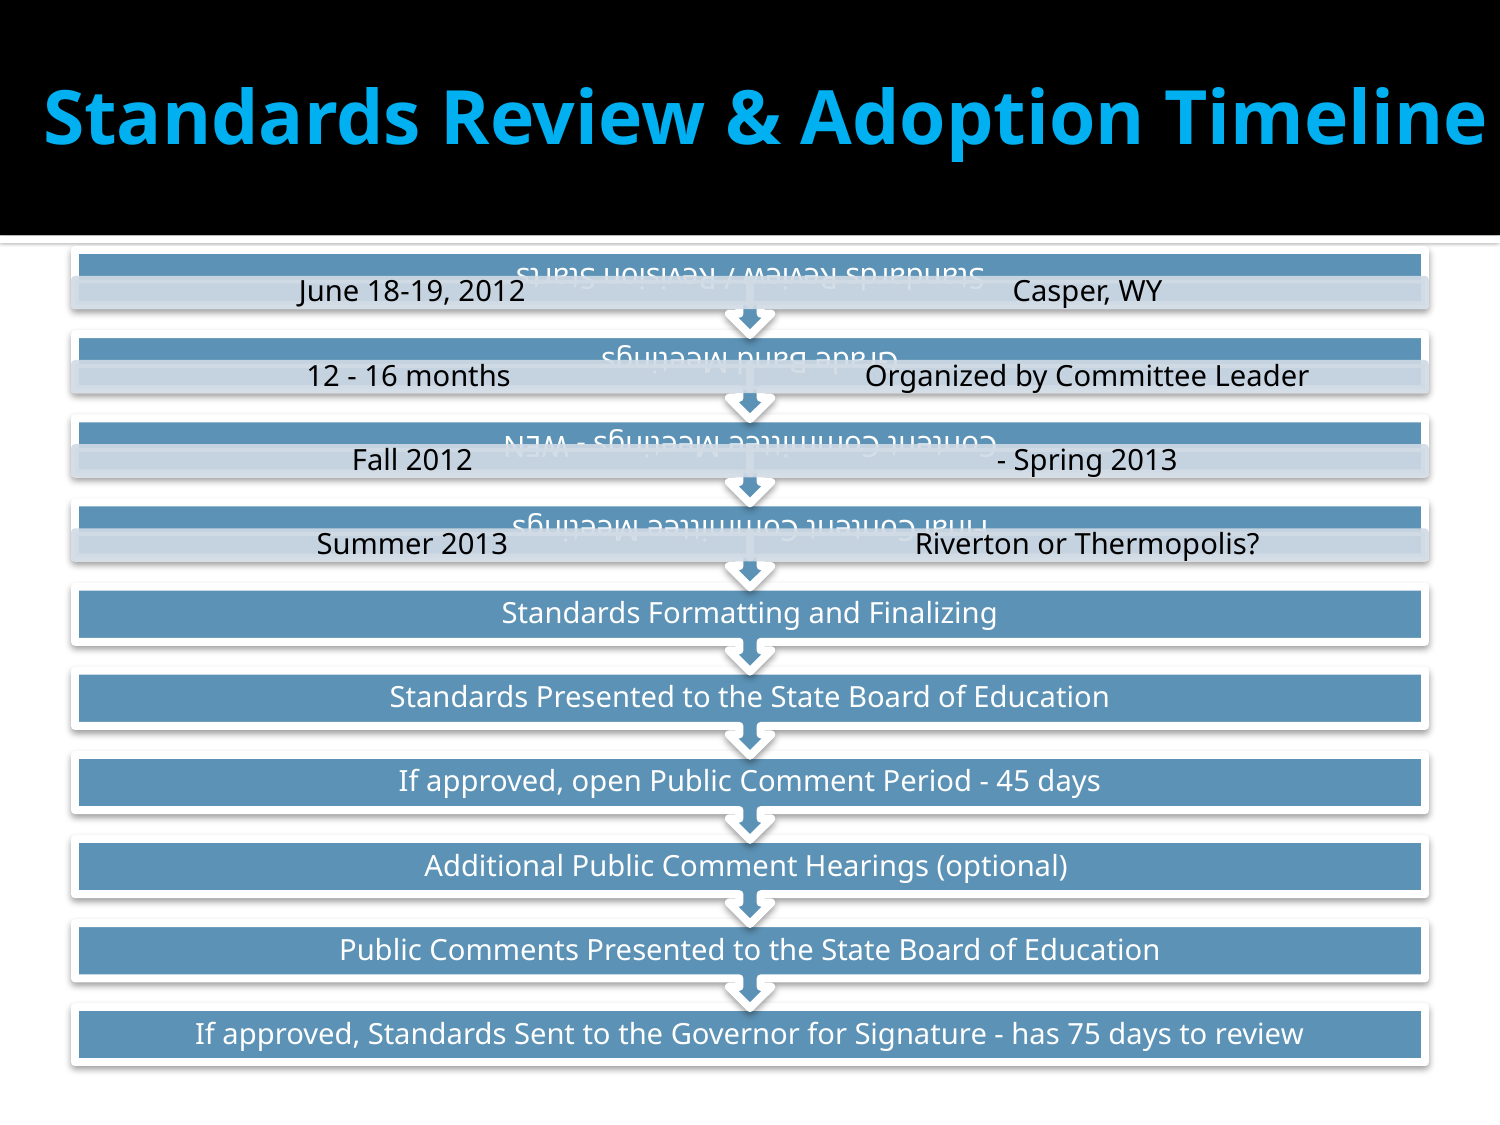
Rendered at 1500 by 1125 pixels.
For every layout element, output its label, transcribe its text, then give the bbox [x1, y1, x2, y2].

title Standards Review & Adoption Timeline [24, 50, 1500, 180]
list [74, 249, 1425, 1063]
